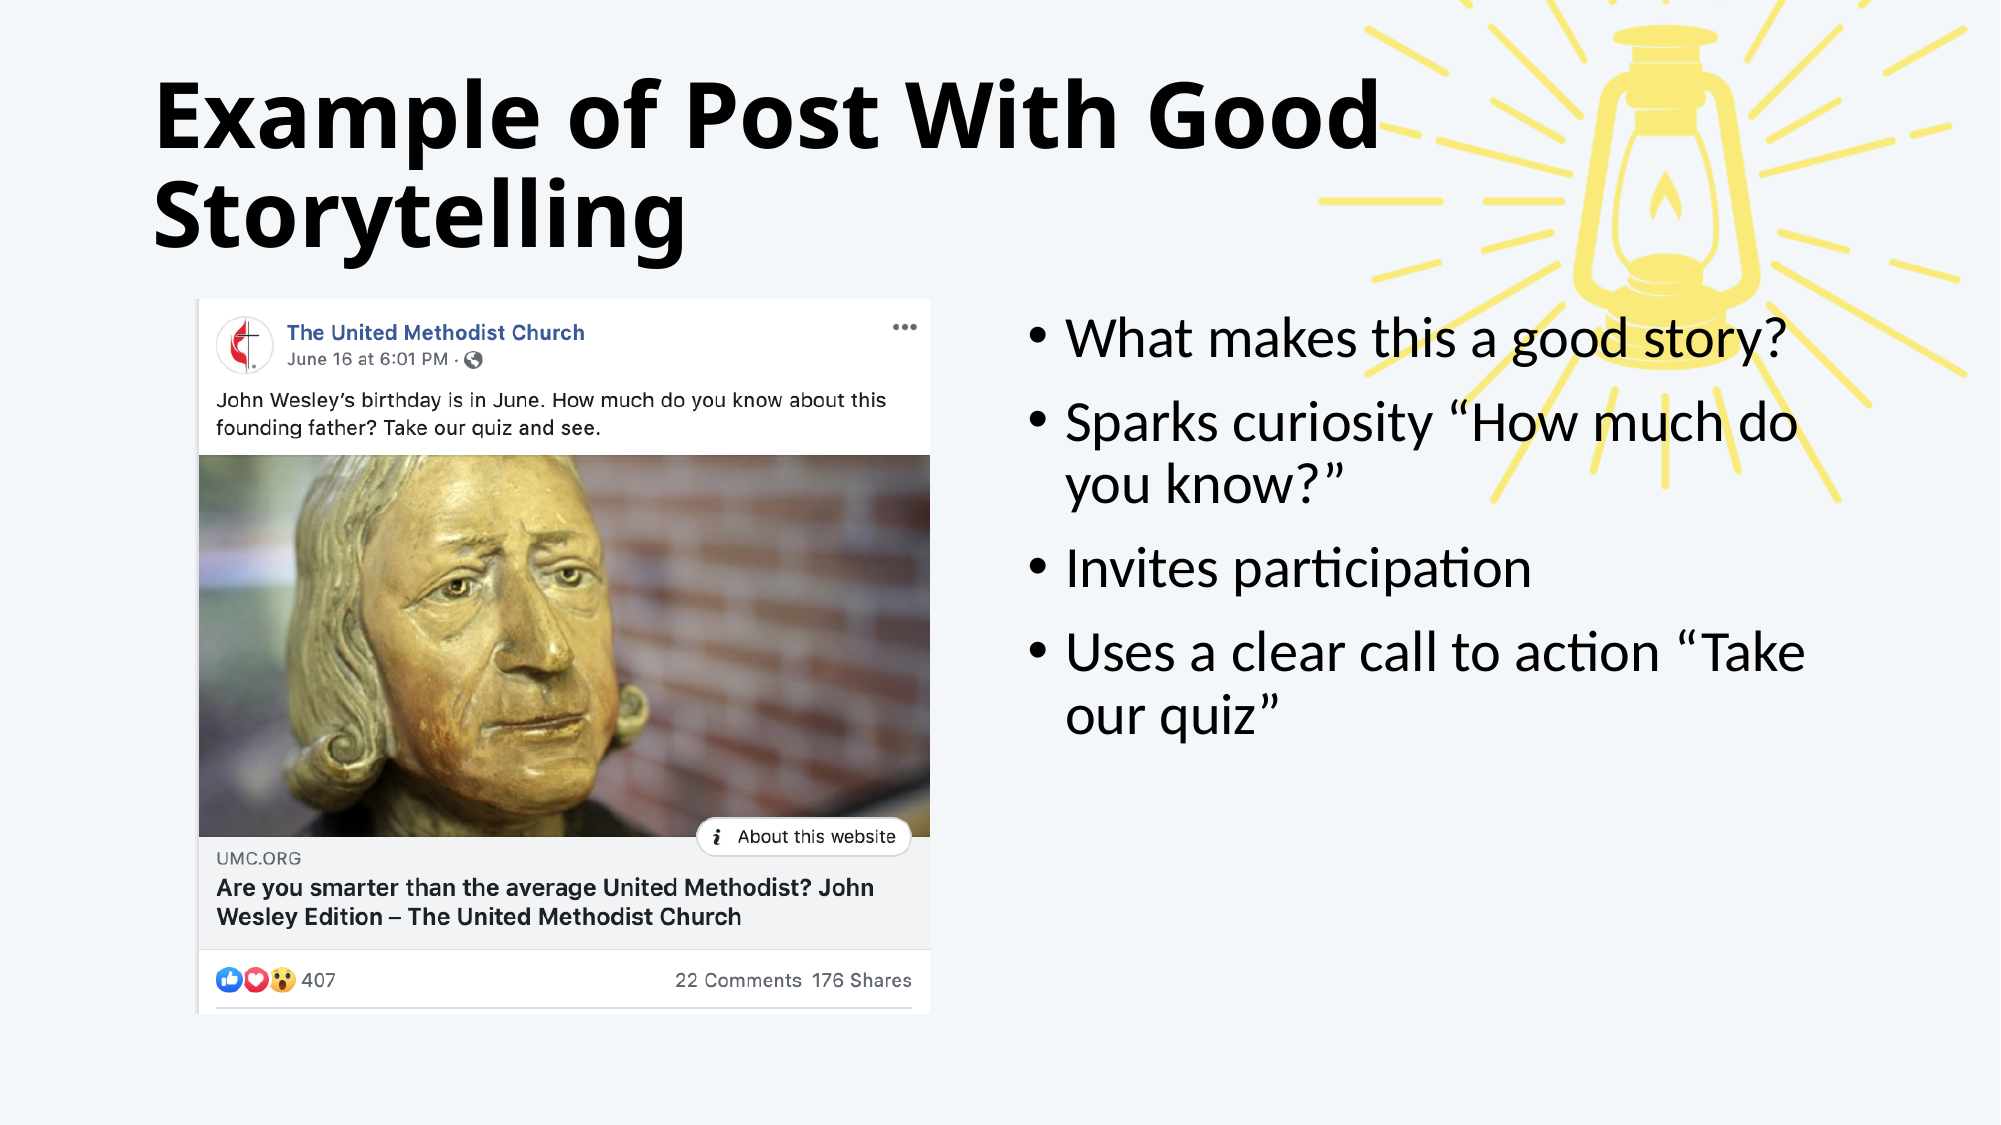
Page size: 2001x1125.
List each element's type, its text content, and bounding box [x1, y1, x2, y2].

list What makes this a good story? Sparks curiosity “How much do you know?” Invites participation Uses a clear call to action “Take our quiz” [1012, 299, 1863, 1014]
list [195, 299, 930, 1014]
title Example of Post With Good Storytelling [137, 59, 1863, 278]
picture [0, 0, 2001, 1125]
